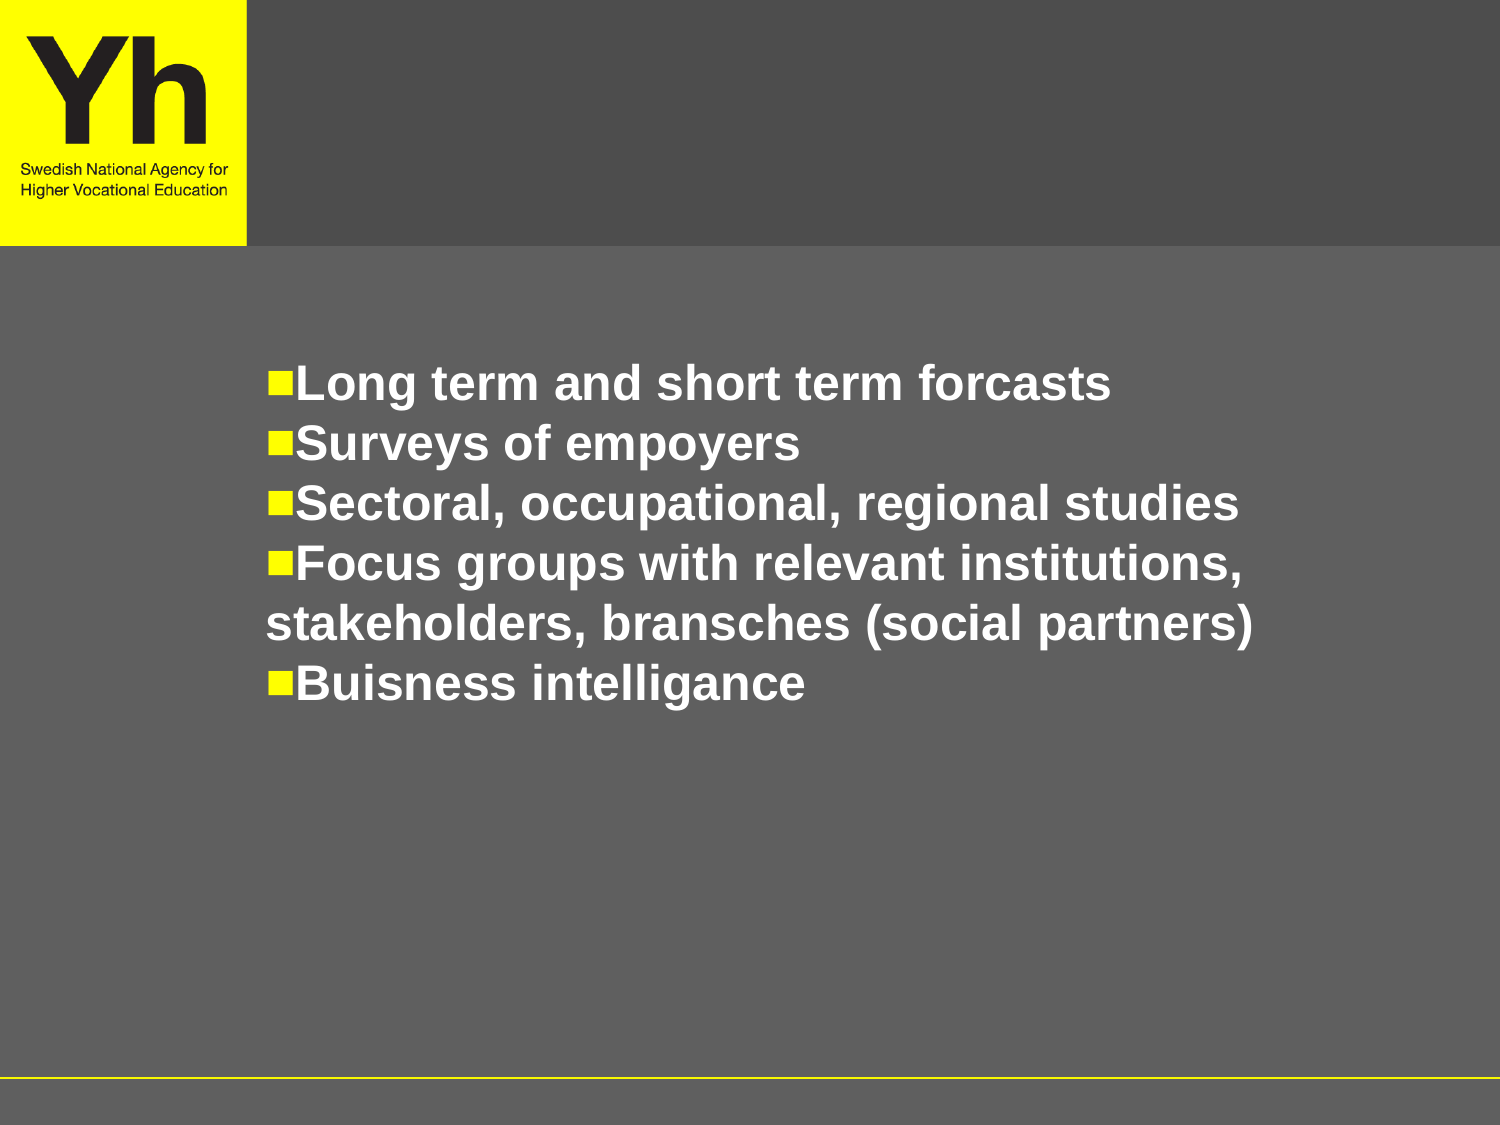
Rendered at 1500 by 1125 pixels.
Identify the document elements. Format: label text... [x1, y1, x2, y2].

subtitle Long term and short term forcasts Surveys of empoyers Sectoral, occupational, regional studies Focus groups with relevant institutions, stakeholders, bransches (social partners) Buisness intelligance [265, 290, 1281, 889]
picture [0, 0, 1500, 246]
